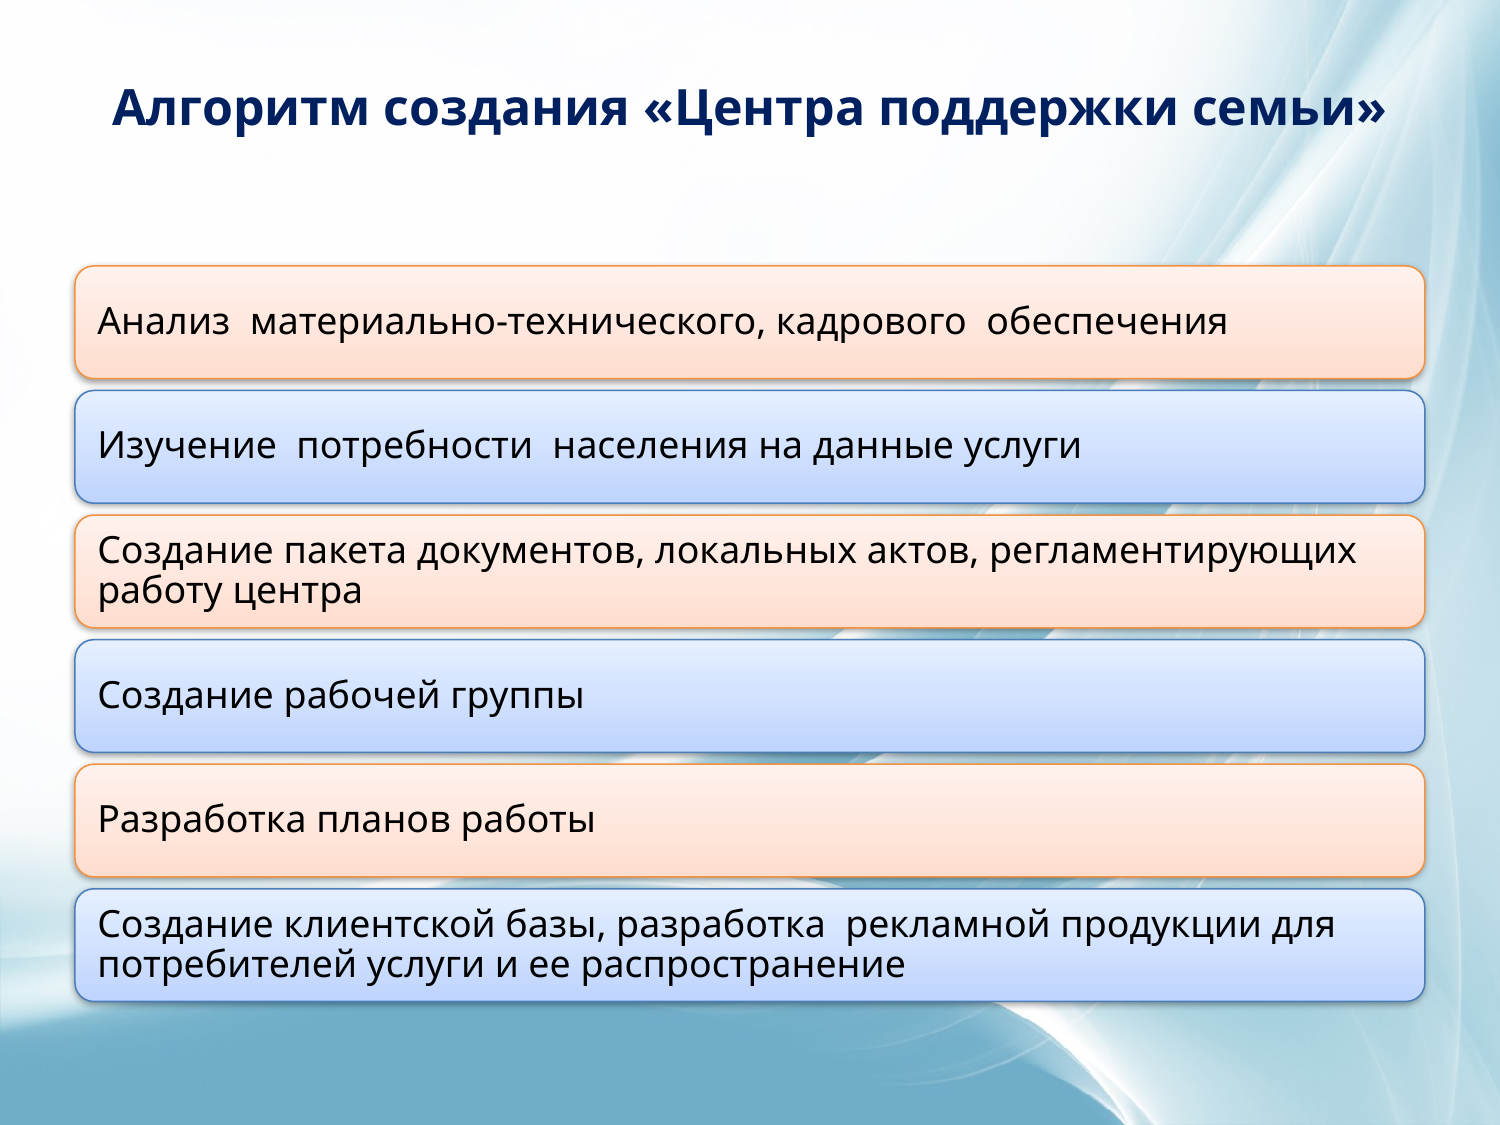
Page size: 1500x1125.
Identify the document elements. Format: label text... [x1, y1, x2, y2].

title Алгоритм создания «Центра поддержки семьи» [75, 23, 1425, 188]
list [74, 262, 1426, 1006]
picture [0, 0, 1500, 1125]
